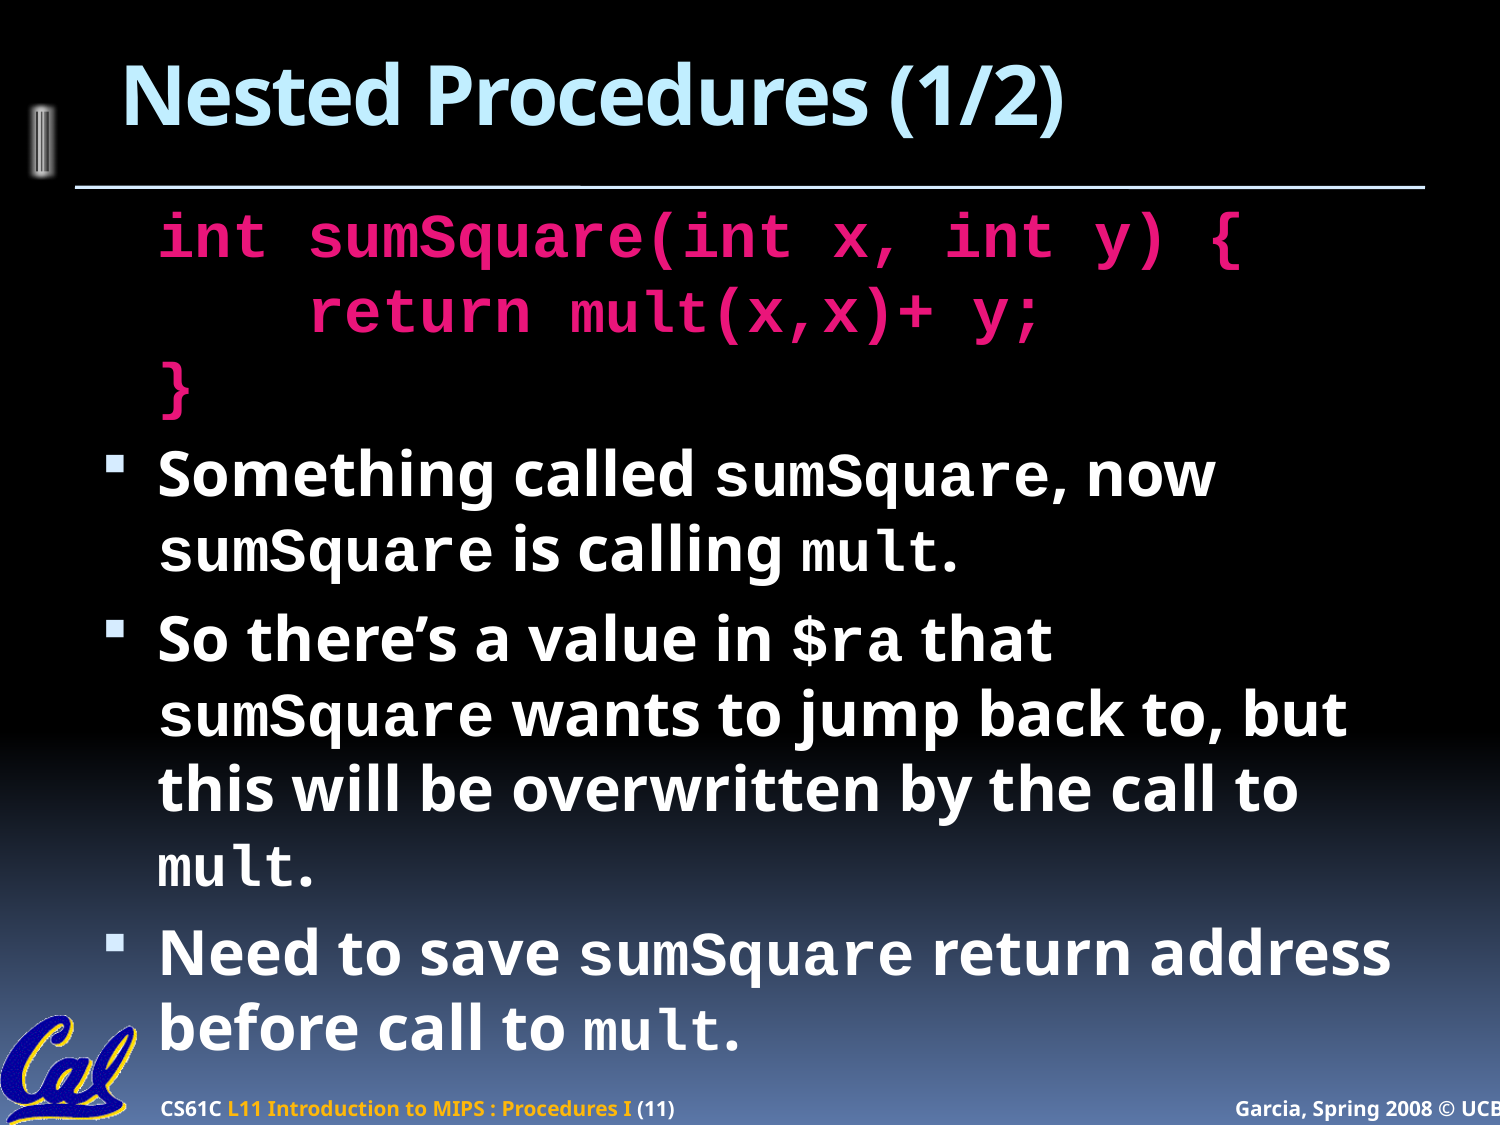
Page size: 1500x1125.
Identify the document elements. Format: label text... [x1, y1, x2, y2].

list int sumSquare(int x, int y) { return mult(x,x)+ y; } Something called sumSquare, now sumSquare is calling mult. So there’s a value in $ra that sumSquare wants to jump back to, but this will be overwritten by the call to mult. Need to save sumSquare return address before call to mult. [74, 187, 1413, 1012]
picture [0, 1015, 140, 1125]
title Nested Procedures (1/2) [104, 34, 1113, 113]
